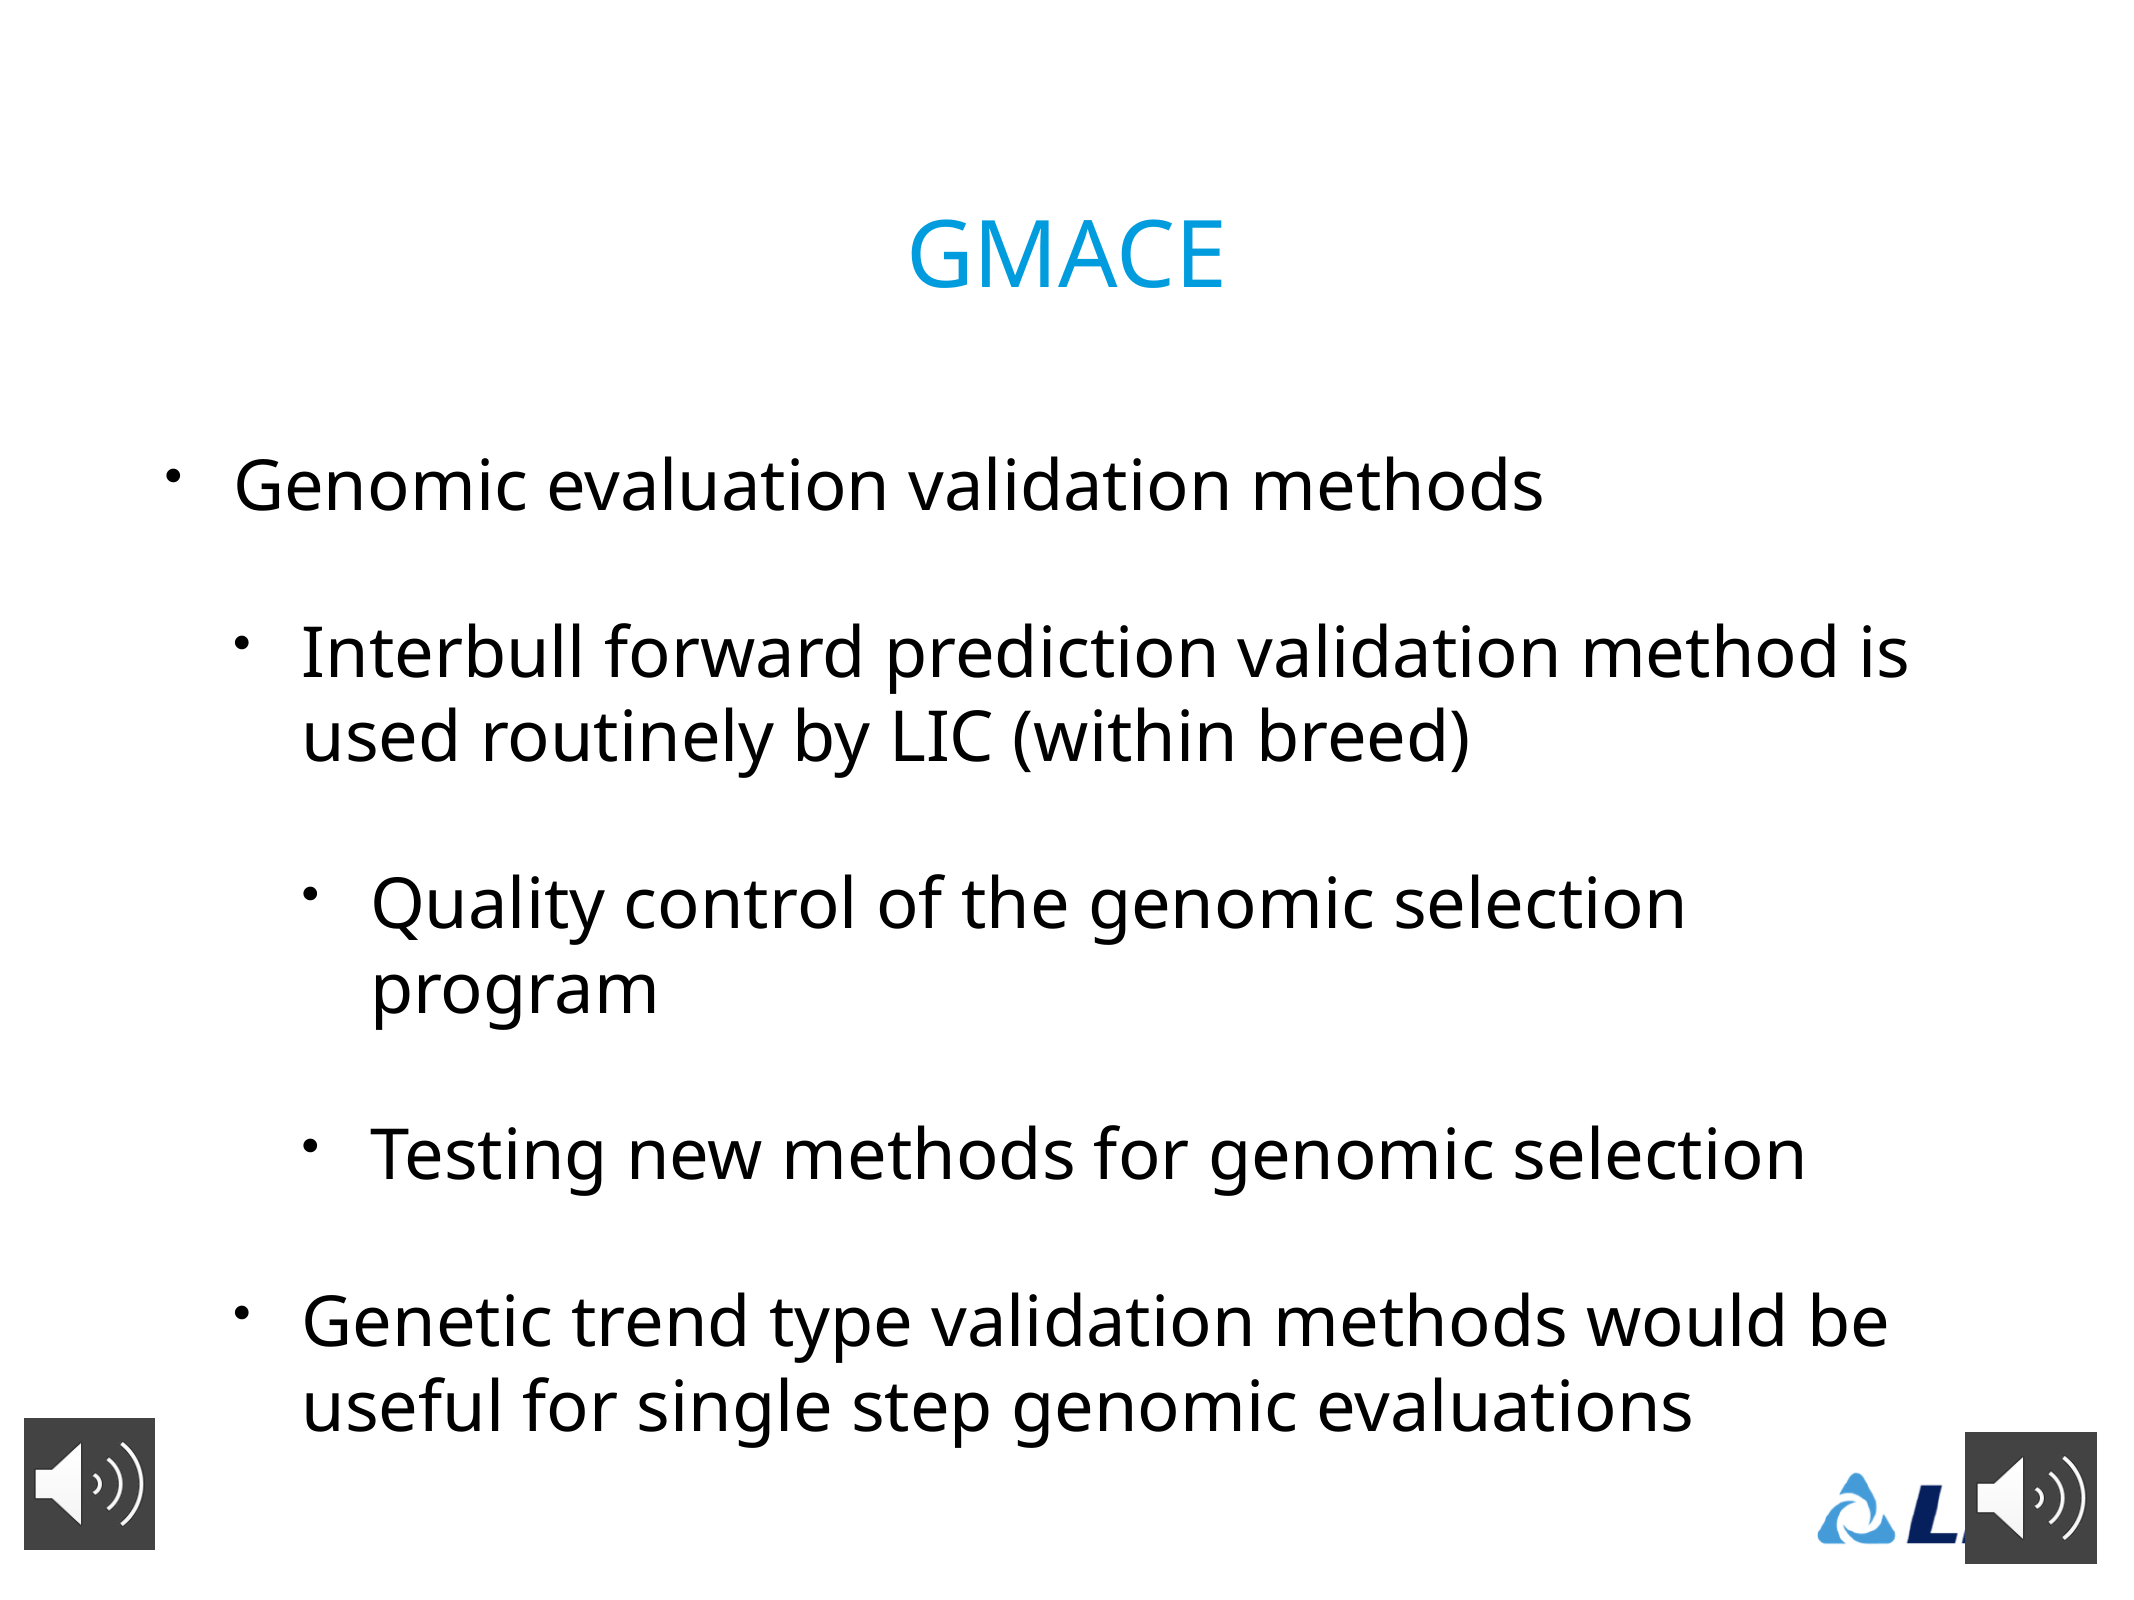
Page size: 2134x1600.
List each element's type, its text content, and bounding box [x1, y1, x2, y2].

title GMACE [155, 72, 1978, 428]
picture [1740, 1390, 2107, 1578]
picture [22, 1416, 157, 1551]
list Genomic evaluation validation methods Interbull forward prediction validation method is used routinely by LIC (within breed) Quality control of the genomic selection program Testing new methods for genomic selection Genetic trend type validation methods would be useful for single step genomic evaluations [155, 428, 1978, 1459]
